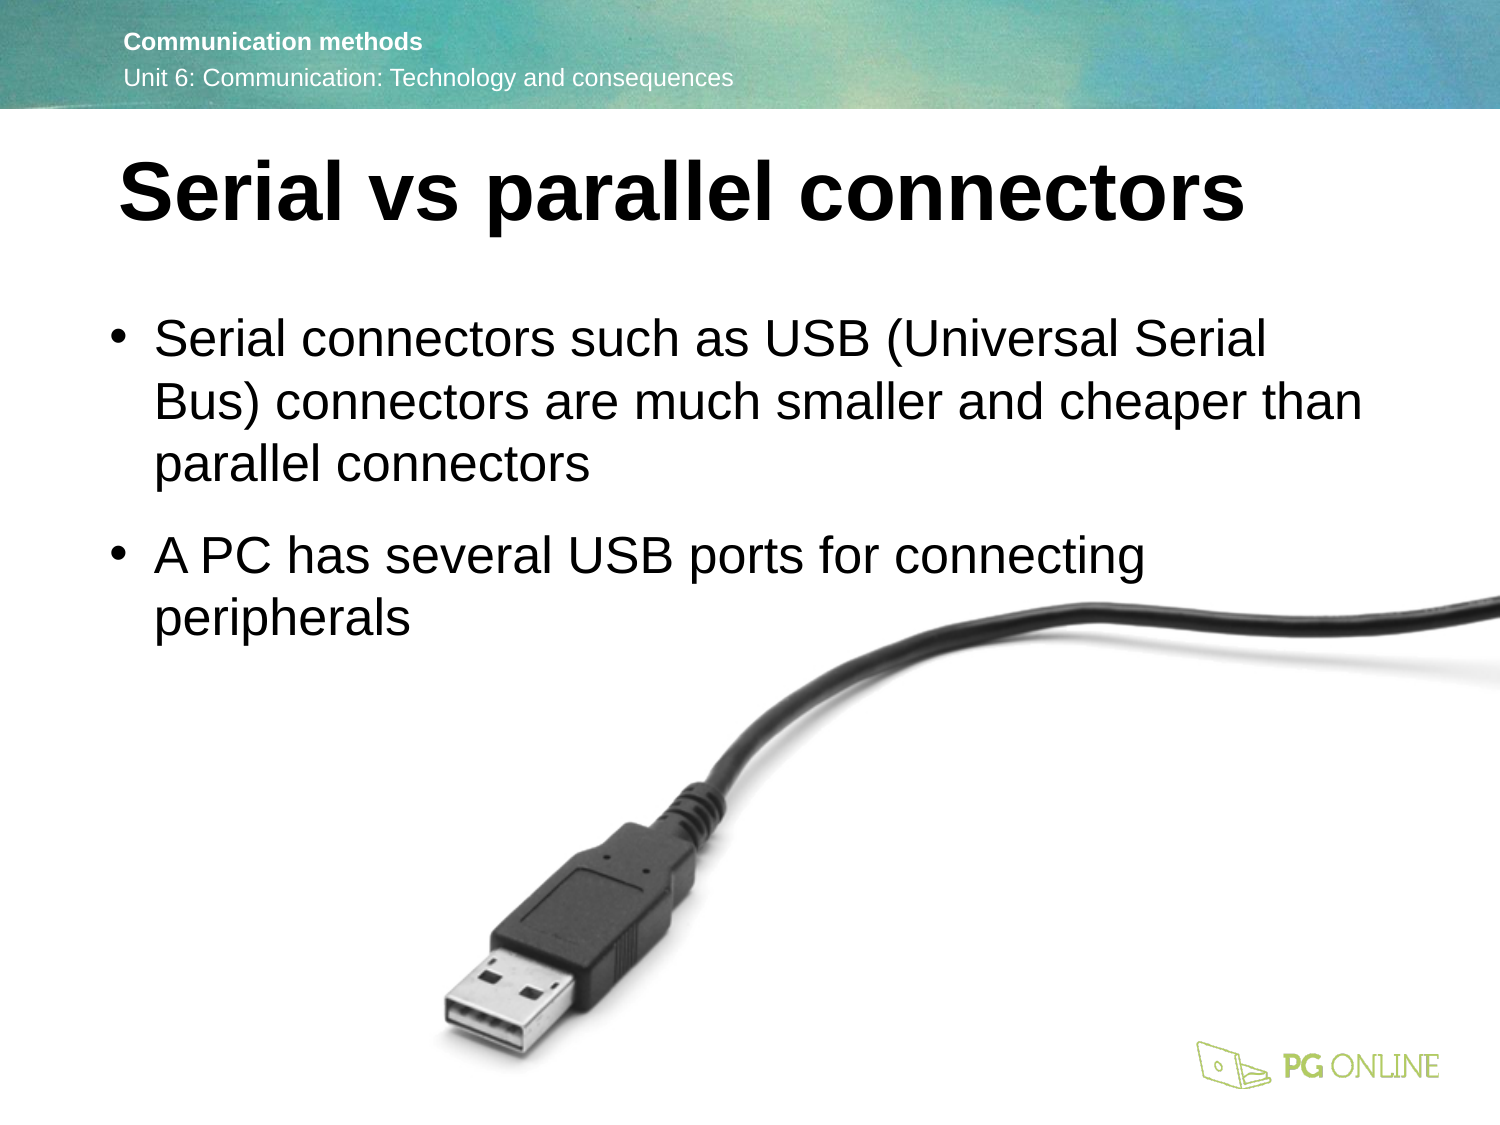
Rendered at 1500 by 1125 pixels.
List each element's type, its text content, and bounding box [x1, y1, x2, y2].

picture [0, 0, 1500, 109]
list Serial connectors such as USB (Universal Serial Bus) connectors are much smaller and cheaper than parallel connectors A PC has several USB ports for connecting peripherals [109, 304, 1389, 872]
list Serial vs parallel connectors [118, 148, 1401, 259]
picture [389, 580, 1500, 1106]
